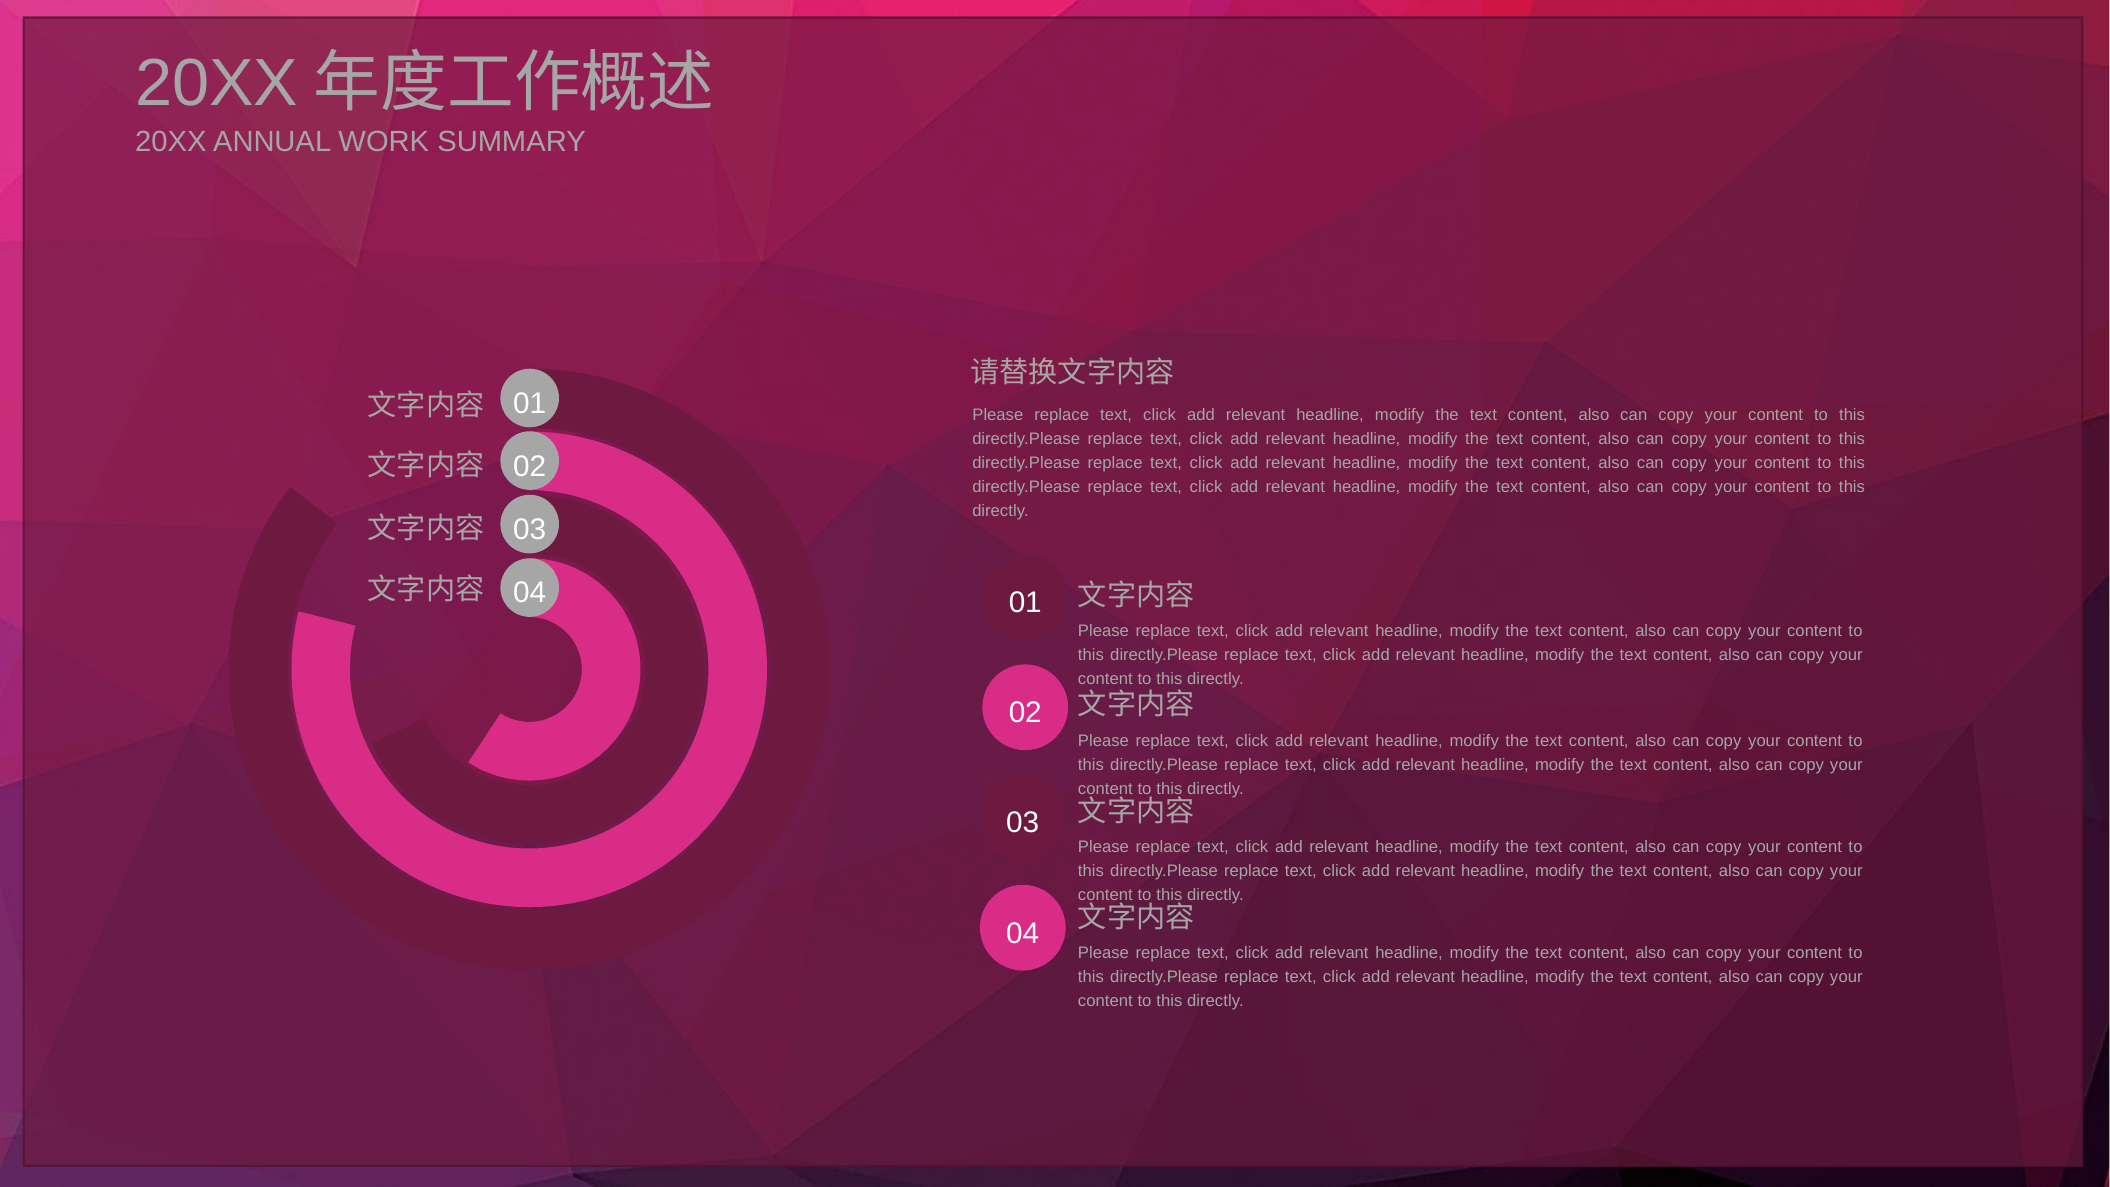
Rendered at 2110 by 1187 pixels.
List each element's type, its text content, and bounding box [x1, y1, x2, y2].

text_box 04 [978, 883, 1067, 972]
text_box 03 [978, 773, 1067, 862]
text_box Please replace text, click add relevant headline, modify the text content, also can copy your content to this directly.Please replace text, click add relevant headline, modify the text content, also can copy your content to this directly. [1077, 725, 1864, 798]
text_box Please replace text, click add relevant headline, modify the text content, also can copy your content to this directly.Please replace text, click add relevant headline, modify the text content, also can copy your content to this directly. [1077, 831, 1864, 904]
text_box 20XX ANNUAL WORK SUMMARY [135, 122, 596, 158]
text_box 文字内容 [1077, 798, 1251, 827]
text_box Please replace text, click add relevant headline, modify the text content, also can copy your content to this directly.Please replace text, click add relevant headline, modify the text content, also can copy your content to this directly. [1077, 937, 1864, 1010]
picture [0, 0, 2110, 1187]
text_box 文字内容 [1077, 569, 1251, 611]
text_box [228, 368, 830, 971]
text_box 文字内容 [1077, 904, 1251, 933]
text_box Please replace text, click add relevant headline, modify the text content, also can copy your content to this directly.Please replace text, click add relevant headline, modify the text content, also can copy your content to this directly.Please replace text, click add relevant headline, modify the text content, also can copy your content to this directly.Please replace text, click add relevant headline, modify the text content, also can copy your content to this directly. [972, 399, 1867, 520]
text_box 文字内容 [1077, 688, 1251, 721]
text_box 02 [981, 663, 1070, 752]
text_box 请替换文字内容 [970, 346, 1209, 389]
text_box 01 [981, 553, 1070, 641]
text_box 20XX年度工作概述 [135, 38, 783, 119]
text_box Please replace text, click add relevant headline, modify the text content, also can copy your content to this directly.Please replace text, click add relevant headline, modify the text content, also can copy your content to this directly. [1077, 615, 1864, 688]
